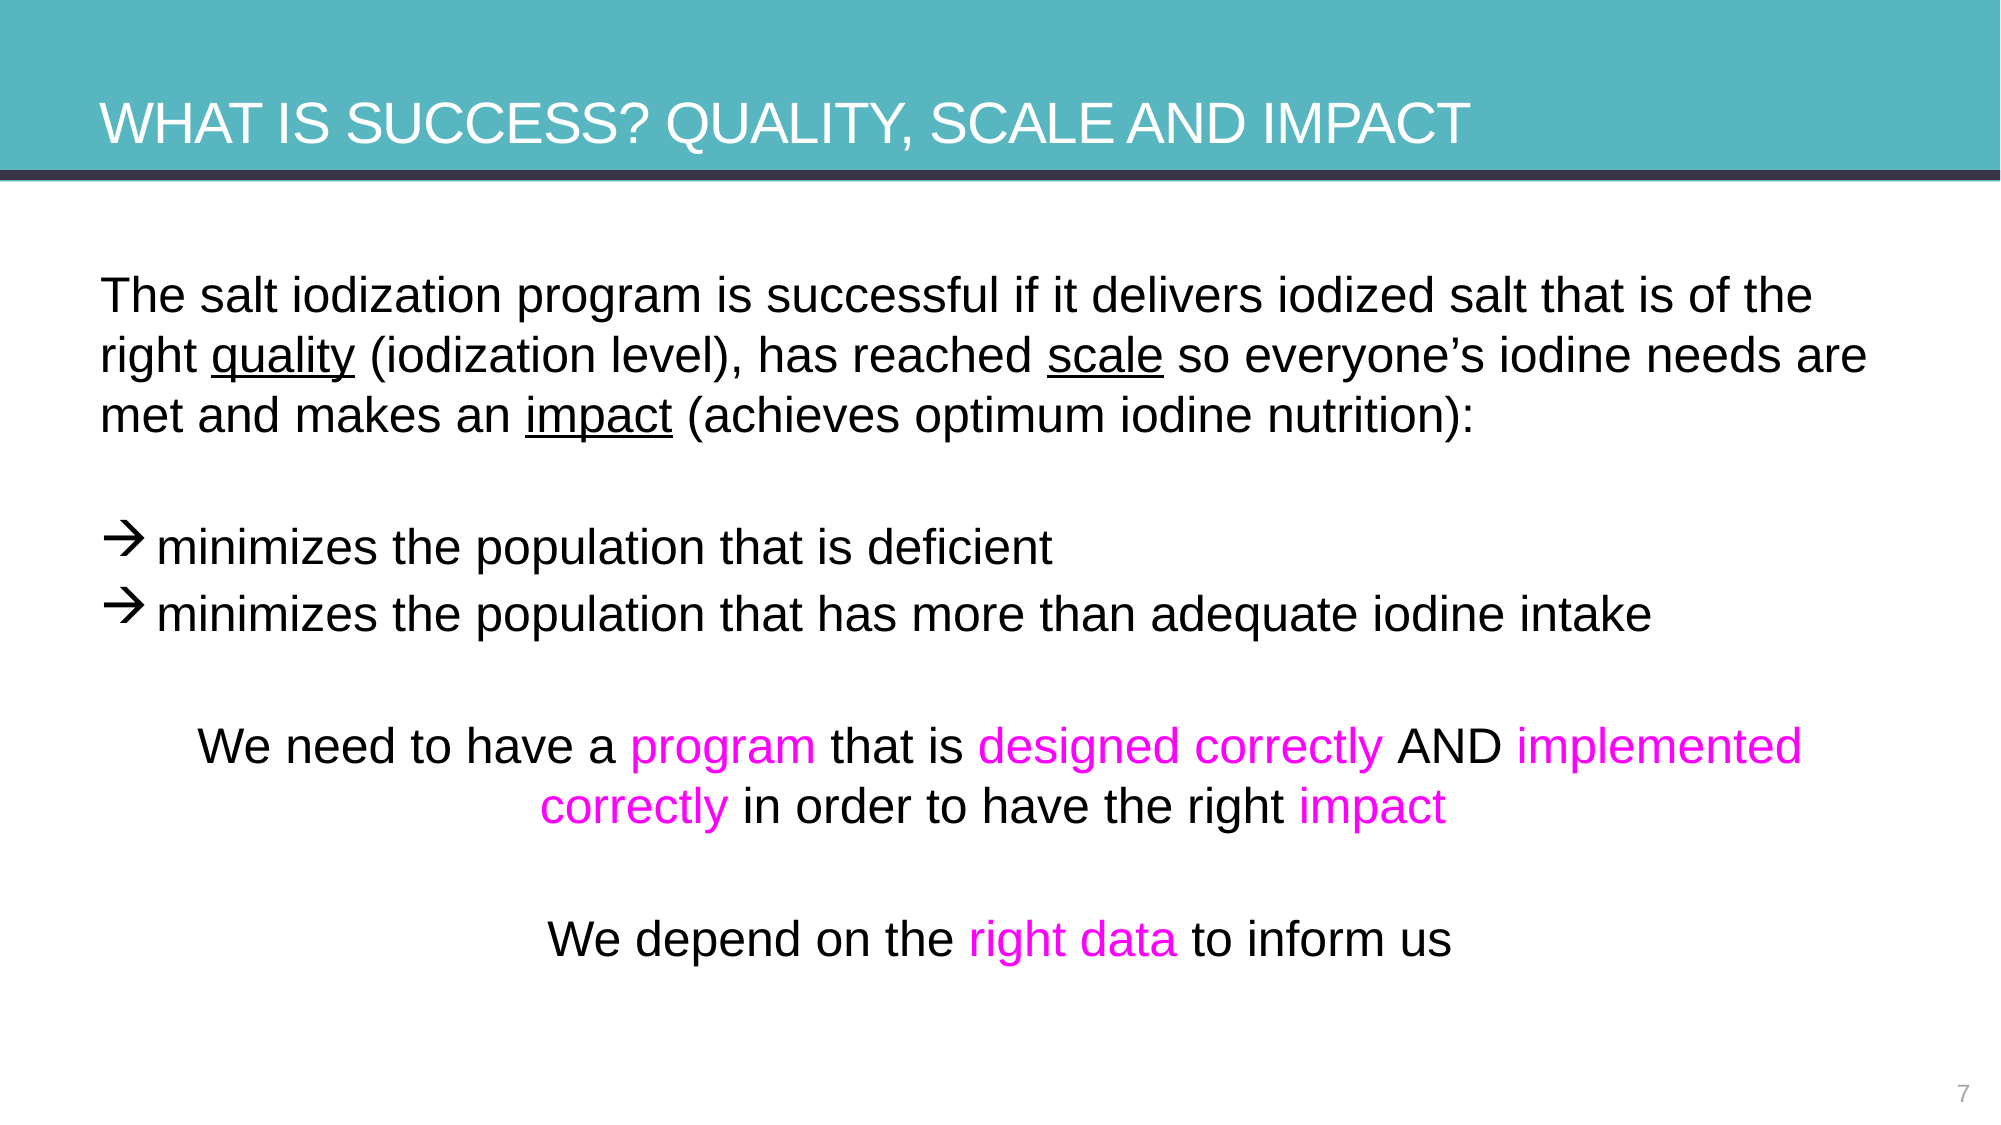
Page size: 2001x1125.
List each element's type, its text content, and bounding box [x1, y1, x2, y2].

slide_number 7 [1948, 1069, 1979, 1117]
text_box What is success? quality, scale and impact [99, 0, 1900, 155]
text_box The salt iodization program is successful if it delivers iodized salt that is of the right quality (iodization level), has reached scale so everyone’s iodine needs are met and makes an impact (achieves optimum iodine nutrition): minimizes the population that is deficient minimizes the population that has more than adequate iodine intake We need to have a program that is designed correctly AND implemented correctly in order to have the right impact We depend on the right data to inform us [99, 262, 1900, 1125]
